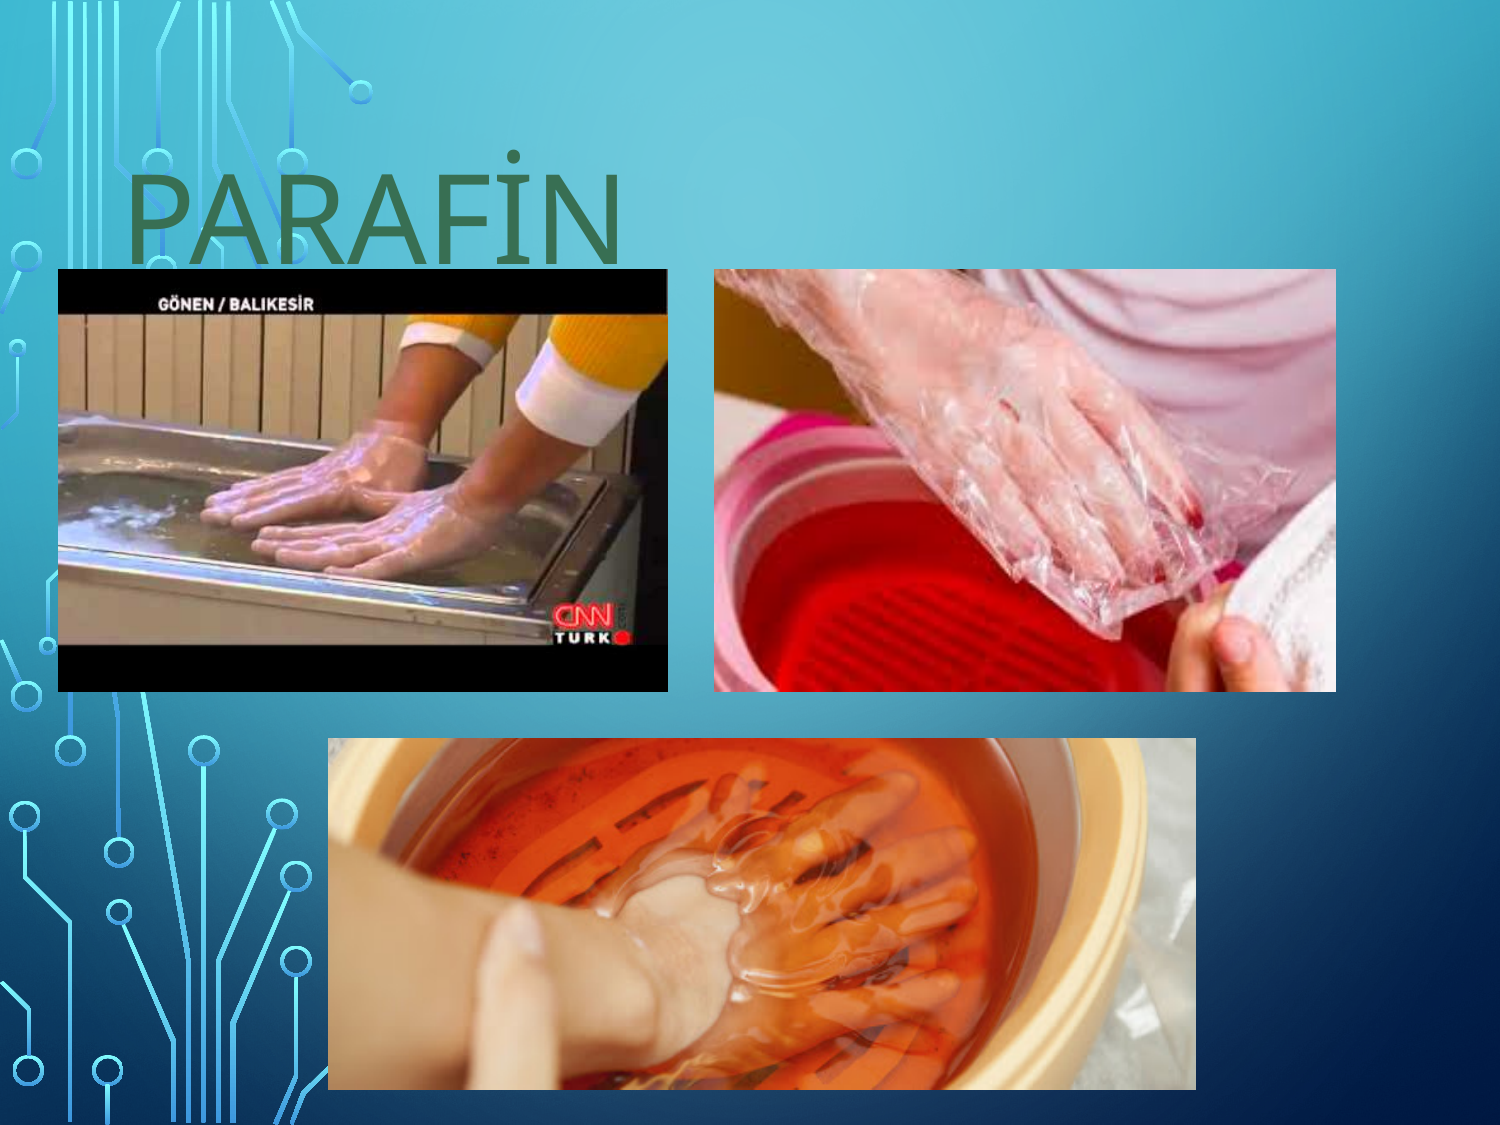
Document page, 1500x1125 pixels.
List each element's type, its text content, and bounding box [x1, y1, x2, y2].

picture [58, 269, 669, 692]
title PARAFİN [105, 58, 1381, 300]
picture [327, 738, 1196, 1091]
picture [714, 269, 1337, 692]
